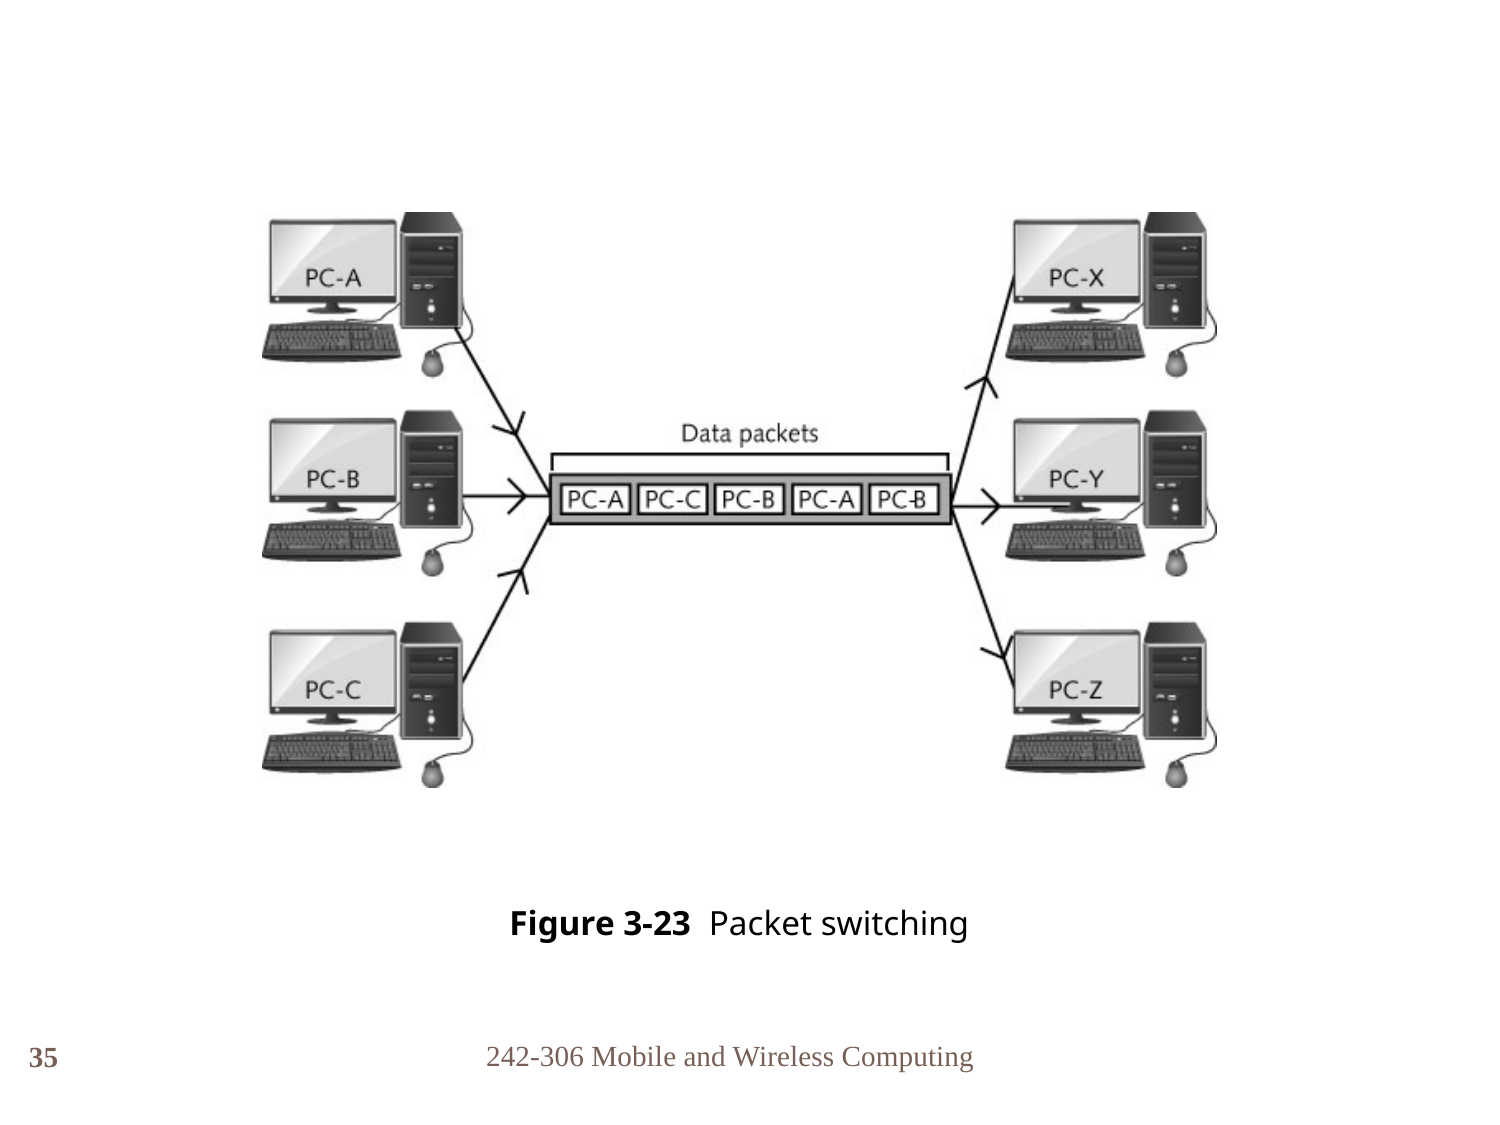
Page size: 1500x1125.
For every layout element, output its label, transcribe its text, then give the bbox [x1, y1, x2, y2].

picture [262, 212, 1217, 788]
footer 242-306 Mobile and Wireless Computing [99, 1024, 990, 1085]
text_box Figure 3-23 Packet switching [494, 894, 985, 950]
slide_number 35 [0, 1025, 88, 1088]
